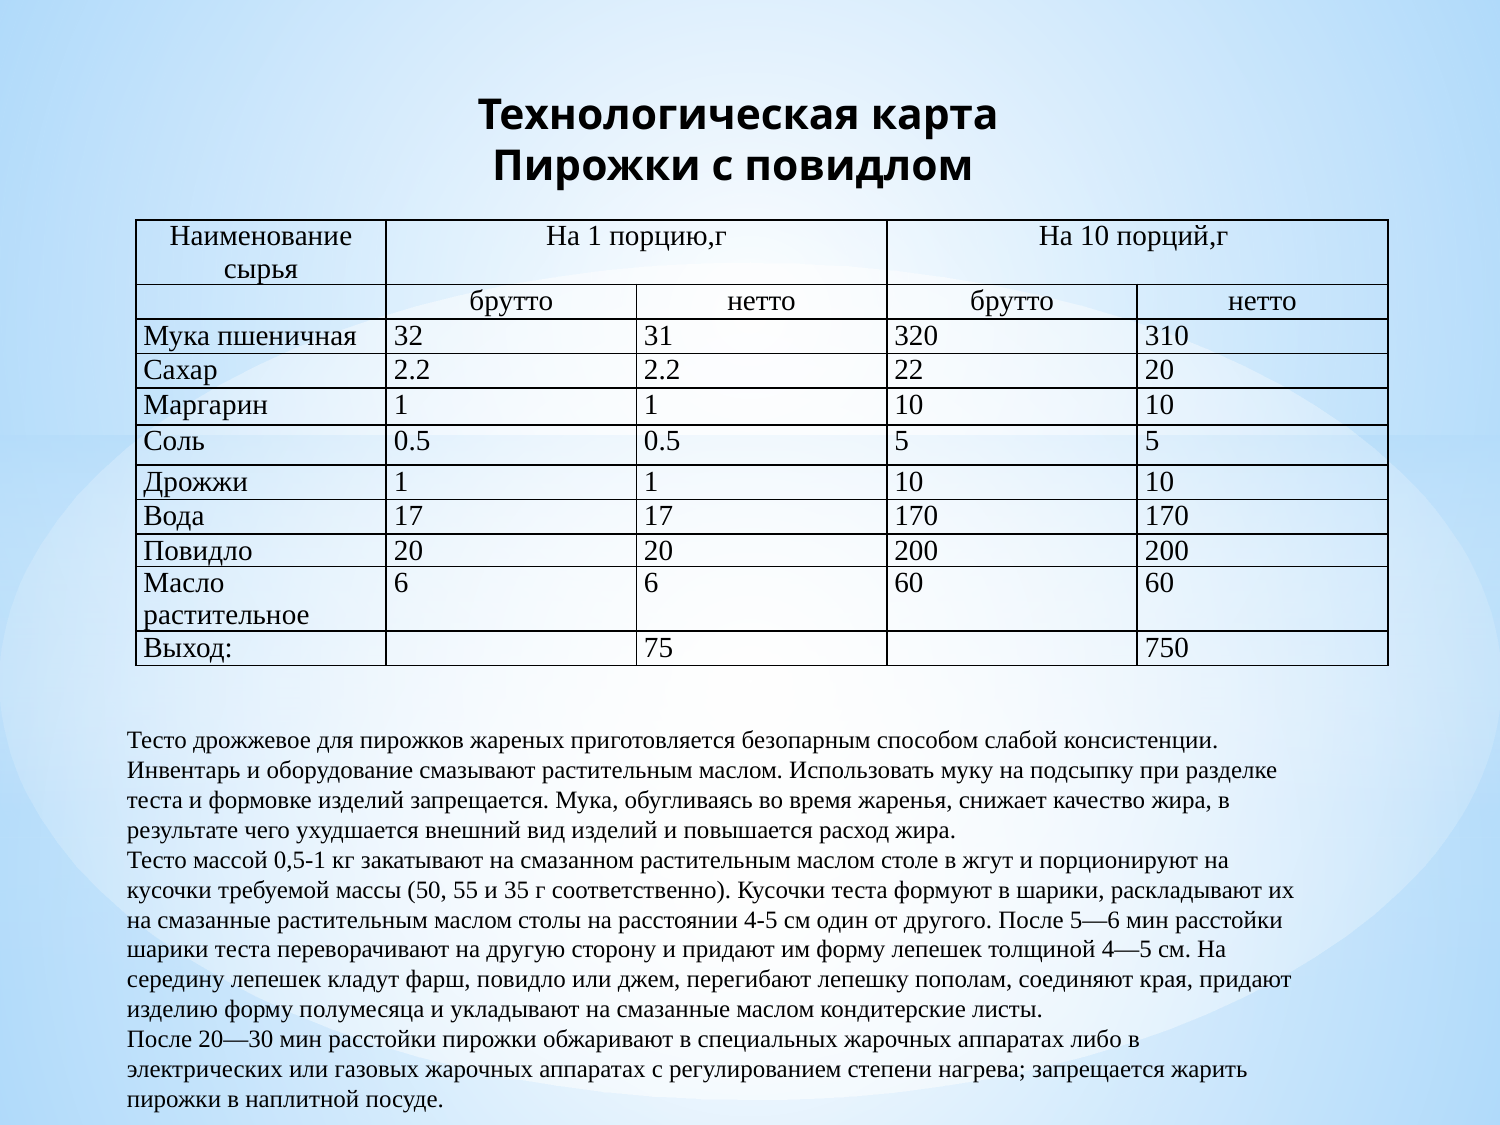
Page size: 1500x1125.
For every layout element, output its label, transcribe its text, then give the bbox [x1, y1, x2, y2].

table_cell Мука пшеничная [137, 320, 385, 353]
table_cell 2.2 [387, 354, 636, 387]
table_cell 17 [637, 500, 886, 533]
table_cell 1 [637, 389, 886, 424]
table_cell [387, 632, 636, 665]
table_cell 31 [637, 320, 886, 353]
table_cell Масло растительное [137, 567, 385, 630]
table_cell 20 [387, 535, 636, 566]
table_cell 1 [387, 389, 636, 424]
table_header Наименование сырья [137, 221, 385, 284]
table_cell 75 [637, 632, 886, 665]
table_cell 1 [387, 466, 636, 499]
table_cell 10 [1138, 466, 1387, 499]
table_cell 310 [1138, 320, 1387, 353]
table_cell 170 [888, 500, 1136, 533]
table_cell Выход: [137, 632, 385, 665]
table_cell 200 [888, 535, 1136, 566]
table_cell 10 [1138, 389, 1387, 424]
table_cell 17 [387, 500, 636, 533]
table_cell брутто [387, 285, 636, 318]
table_cell [888, 632, 1136, 665]
table_cell 170 [1138, 500, 1387, 533]
table_cell Сахар [137, 354, 385, 387]
table_cell Повидло [137, 535, 385, 566]
table_cell 60 [1138, 567, 1387, 630]
table_header На 10 порций,г [888, 221, 1387, 284]
table_cell 6 [637, 567, 886, 630]
table_cell 320 [888, 320, 1136, 353]
table_cell Вода [137, 500, 385, 533]
table_cell 5 [1138, 426, 1387, 464]
table_cell 10 [888, 389, 1136, 424]
table_cell 20 [1138, 354, 1387, 387]
table_cell 32 [387, 320, 636, 353]
table_cell 10 [888, 466, 1136, 499]
table_cell 5 [888, 426, 1136, 464]
title Технологическая карта Пирожки с повидлом [248, 78, 1228, 197]
table_cell нетто [1138, 285, 1387, 318]
table_cell 60 [888, 567, 1136, 630]
table_header На 1 порцию,г [387, 221, 886, 284]
table_cell [137, 285, 385, 318]
table_cell 750 [1138, 632, 1387, 665]
table_cell 1 [637, 466, 886, 499]
table_cell Дрожжи [137, 466, 385, 499]
table_cell 6 [387, 567, 636, 630]
table_cell 200 [1138, 535, 1387, 566]
text_box Тесто дрожжевое для пирожков жареных приготовляется безопарным способом слабой консистенции. Инвентарь и оборудование смазывают растительным маслом. Использовать муку на подсыпку при разделке теста и формовке изделий запрещается. Мука, обугливаясь во время жаренья, снижает качество жира, в результате чего ухудшается внешний вид изделий и повышается расход жира. Тесто массой 0,5-1 кг закатывают на смазанном растительным маслом столе в жгут и порционируют на кусочки требуемой массы (50, 55 и 35 г соответственно). Кусочки теста формуют в шарики, раскладывают их на смазанные растительным маслом столы на расстоянии 4-5 см один от другого. После 5—6 мин расстойки шарики теста переворачивают на другую сторону и придают им форму лепешек толщиной 4—5 см. На середину лепешек кладут фарш, повидло или джем, перегибают лепешку пополам, соединяют края, придают изделию форму полумесяца и укладывают на смазанные маслом кондитерские листы. После 20—30 мин расстойки пирожки обжаривают в специальных жарочных аппаратах либо в электрических или газовых жарочных аппаратах с регулированием степени нагрева; запрещается жарить пирожки в наплитной посуде. [112, 716, 1317, 1120]
table_cell Соль [137, 426, 385, 464]
table_cell 0.5 [637, 426, 886, 464]
table_cell Маргарин [137, 389, 385, 424]
table_cell 0.5 [387, 426, 636, 464]
table_cell 20 [637, 535, 886, 566]
table_cell 2.2 [637, 354, 886, 387]
table_cell брутто [888, 285, 1136, 318]
table_cell 22 [888, 354, 1136, 387]
table_cell нетто [637, 285, 886, 318]
